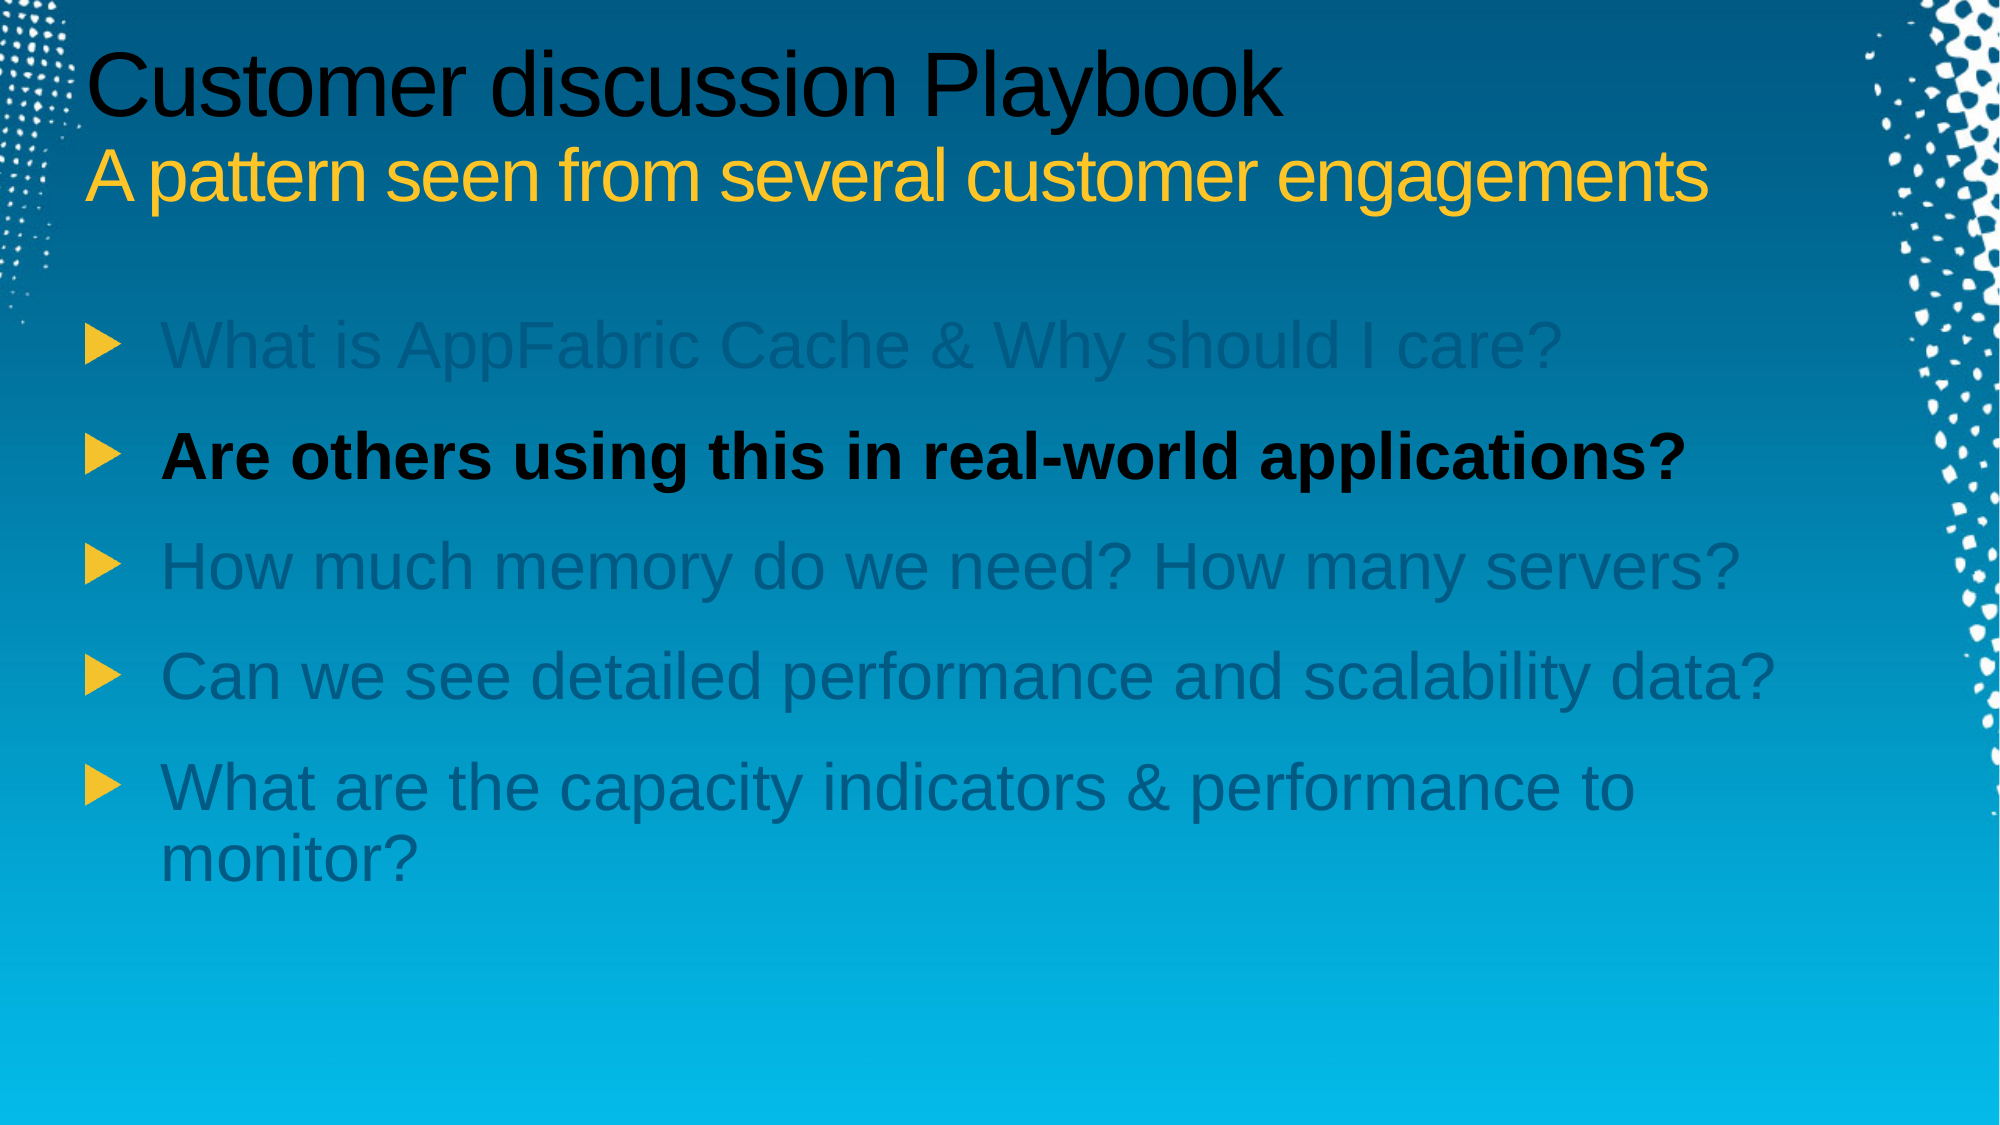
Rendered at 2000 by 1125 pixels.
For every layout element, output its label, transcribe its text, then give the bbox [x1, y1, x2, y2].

title Customer discussion Playbook A pattern seen from several customer engagements [85, 37, 1914, 220]
picture [13, 41, 25, 49]
picture [1988, 691, 2000, 709]
picture [1914, 164, 1923, 177]
picture [1957, 187, 1971, 200]
picture [1955, 246, 1965, 256]
picture [0, 40, 9, 45]
picture [1914, 308, 1929, 326]
picture [86, 544, 119, 583]
picture [1926, 344, 1939, 358]
picture [1935, 379, 1948, 391]
picture [16, 143, 21, 151]
picture [1958, 445, 1968, 460]
picture [1973, 368, 1982, 380]
picture [1982, 714, 1993, 729]
picture [41, 59, 48, 67]
picture [1980, 460, 1987, 469]
picture [1953, 301, 1962, 312]
picture [1930, 291, 1941, 297]
picture [1935, 0, 2000, 306]
picture [38, 74, 47, 80]
picture [1991, 637, 2000, 652]
picture [1963, 278, 1976, 291]
picture [86, 324, 119, 363]
picture [1941, 324, 1952, 332]
picture [18, 13, 26, 19]
picture [1942, 465, 1958, 483]
picture [26, 57, 34, 68]
picture [1992, 438, 2000, 448]
picture [58, 32, 66, 41]
picture [86, 434, 119, 473]
picture [1929, 27, 1945, 45]
picture [45, 16, 55, 24]
picture [33, 0, 42, 10]
picture [1919, 367, 1930, 378]
picture [1952, 502, 1967, 516]
picture [1984, 349, 1992, 357]
picture [24, 72, 32, 79]
picture [33, 88, 42, 97]
picture [1950, 359, 1960, 366]
picture [34, 101, 43, 111]
picture [1946, 525, 1956, 533]
picture [1963, 589, 1976, 607]
picture [1994, 382, 2000, 391]
picture [1922, 200, 1934, 207]
picture [31, 131, 37, 138]
picture [28, 42, 36, 53]
picture [1921, 0, 1934, 8]
picture [29, 27, 38, 38]
picture [1946, 155, 1961, 167]
picture [1968, 481, 1978, 492]
picture [1948, 413, 1958, 424]
picture [1920, 257, 1932, 264]
picture [42, 31, 53, 39]
picture [17, 129, 23, 136]
picture [1915, 109, 1924, 119]
picture [16, 22, 23, 34]
picture [1988, 547, 2000, 561]
picture [1972, 312, 1985, 322]
picture [1991, 747, 2000, 765]
picture [0, 24, 9, 33]
picture [54, 76, 60, 83]
picture [1969, 625, 1985, 642]
picture [1909, 274, 1920, 291]
picture [86, 765, 119, 804]
picture [47, 0, 57, 10]
picture [1960, 392, 1970, 403]
picture [1983, 404, 1992, 414]
picture [1963, 335, 1972, 344]
picture [1900, 240, 1912, 254]
picture [1981, 604, 2000, 620]
picture [3, 10, 11, 18]
picture [55, 62, 62, 69]
picture [33, 116, 40, 124]
list What is AppFabric Cache & Why should I care? Are others using this in real-world applications? How much memory do we need? How many servers? Can we see detailed performance and scalability data? What are the capacity indicators & performance to monitor? [85, 311, 1914, 841]
picture [10, 69, 17, 78]
picture [1935, 431, 1946, 449]
picture [86, 655, 119, 694]
picture [0, 155, 5, 163]
picture [9, 84, 15, 91]
picture [1935, 177, 1945, 189]
picture [1978, 517, 1987, 527]
picture [1990, 492, 2000, 505]
picture [1925, 87, 1941, 99]
picture [1974, 683, 1985, 694]
picture [1955, 557, 1965, 573]
picture [56, 47, 64, 55]
picture [18, 0, 29, 6]
picture [1942, 269, 1953, 276]
picture [11, 55, 21, 64]
picture [1911, 223, 1918, 230]
picture [1945, 213, 1955, 220]
picture [30, 14, 40, 23]
picture [1963, 535, 1977, 550]
picture [1972, 570, 1986, 583]
picture [1995, 582, 2000, 595]
picture [1979, 657, 1995, 676]
picture [1925, 141, 1935, 155]
picture [1938, 122, 1950, 133]
picture [1932, 235, 1943, 241]
picture [43, 42, 49, 53]
picture [1993, 321, 2000, 339]
picture [1970, 426, 1980, 436]
picture [1928, 399, 1939, 415]
picture [6, 97, 12, 105]
